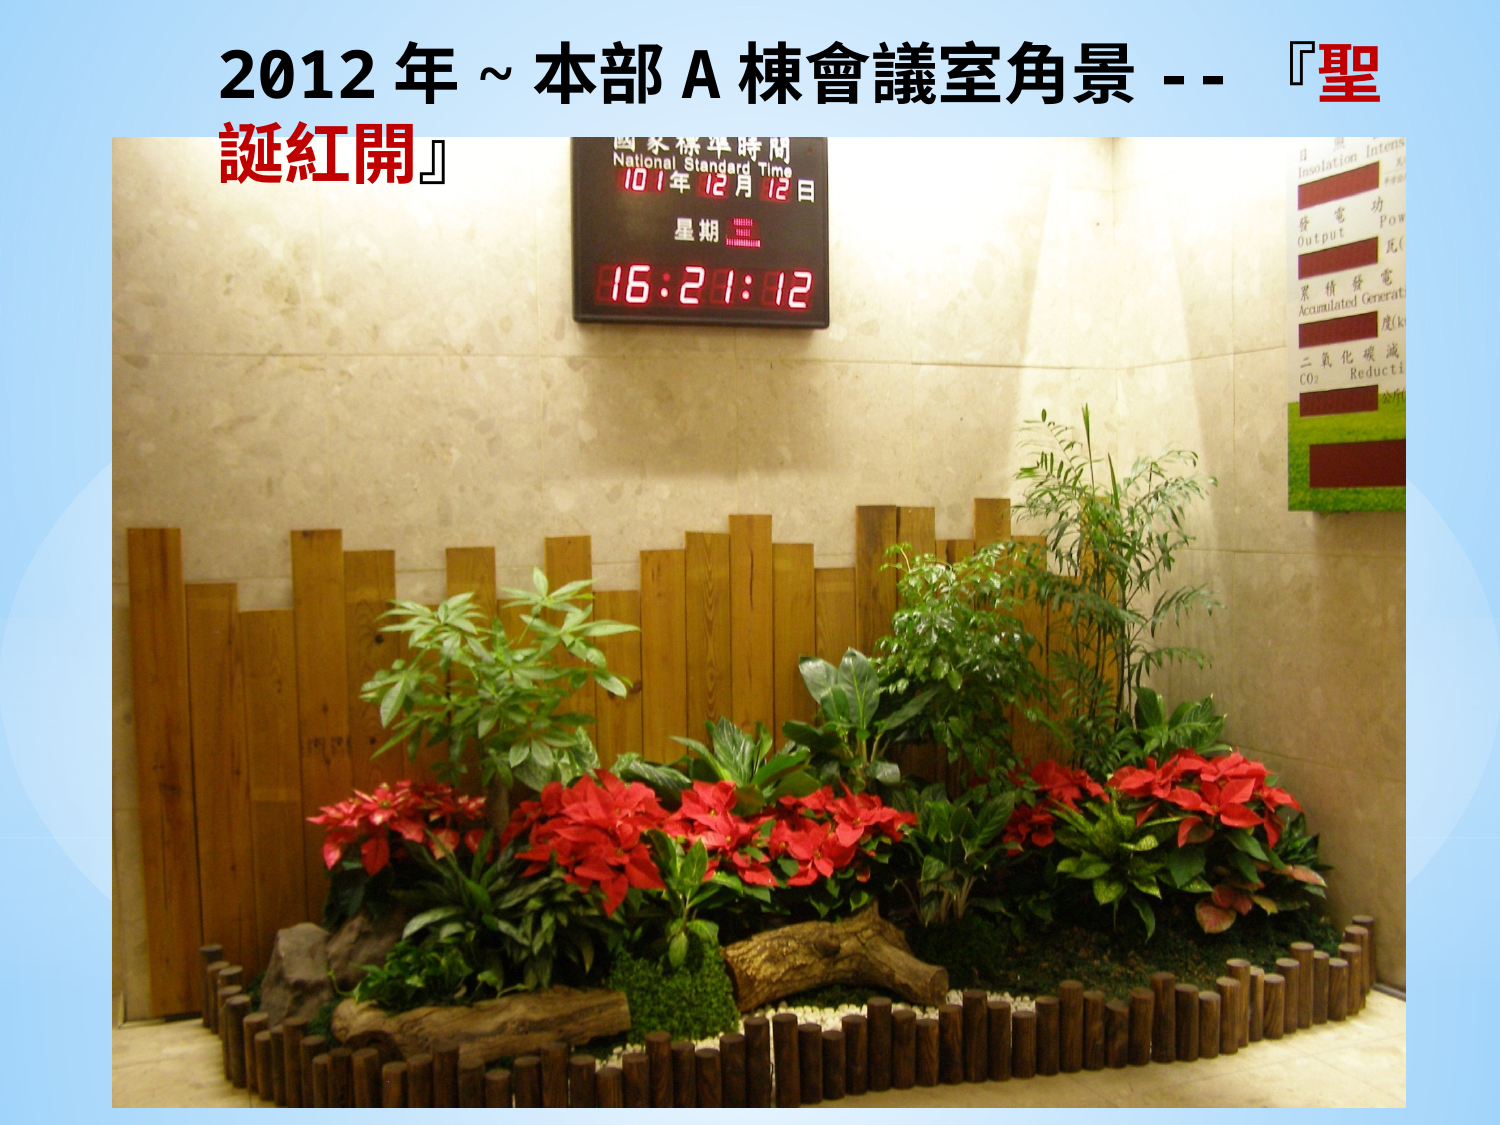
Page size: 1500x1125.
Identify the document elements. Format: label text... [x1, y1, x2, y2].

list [111, 136, 1406, 1108]
text_box 2012年~本部A棟會議室角景--『聖誕紅開』 [203, 24, 1436, 200]
